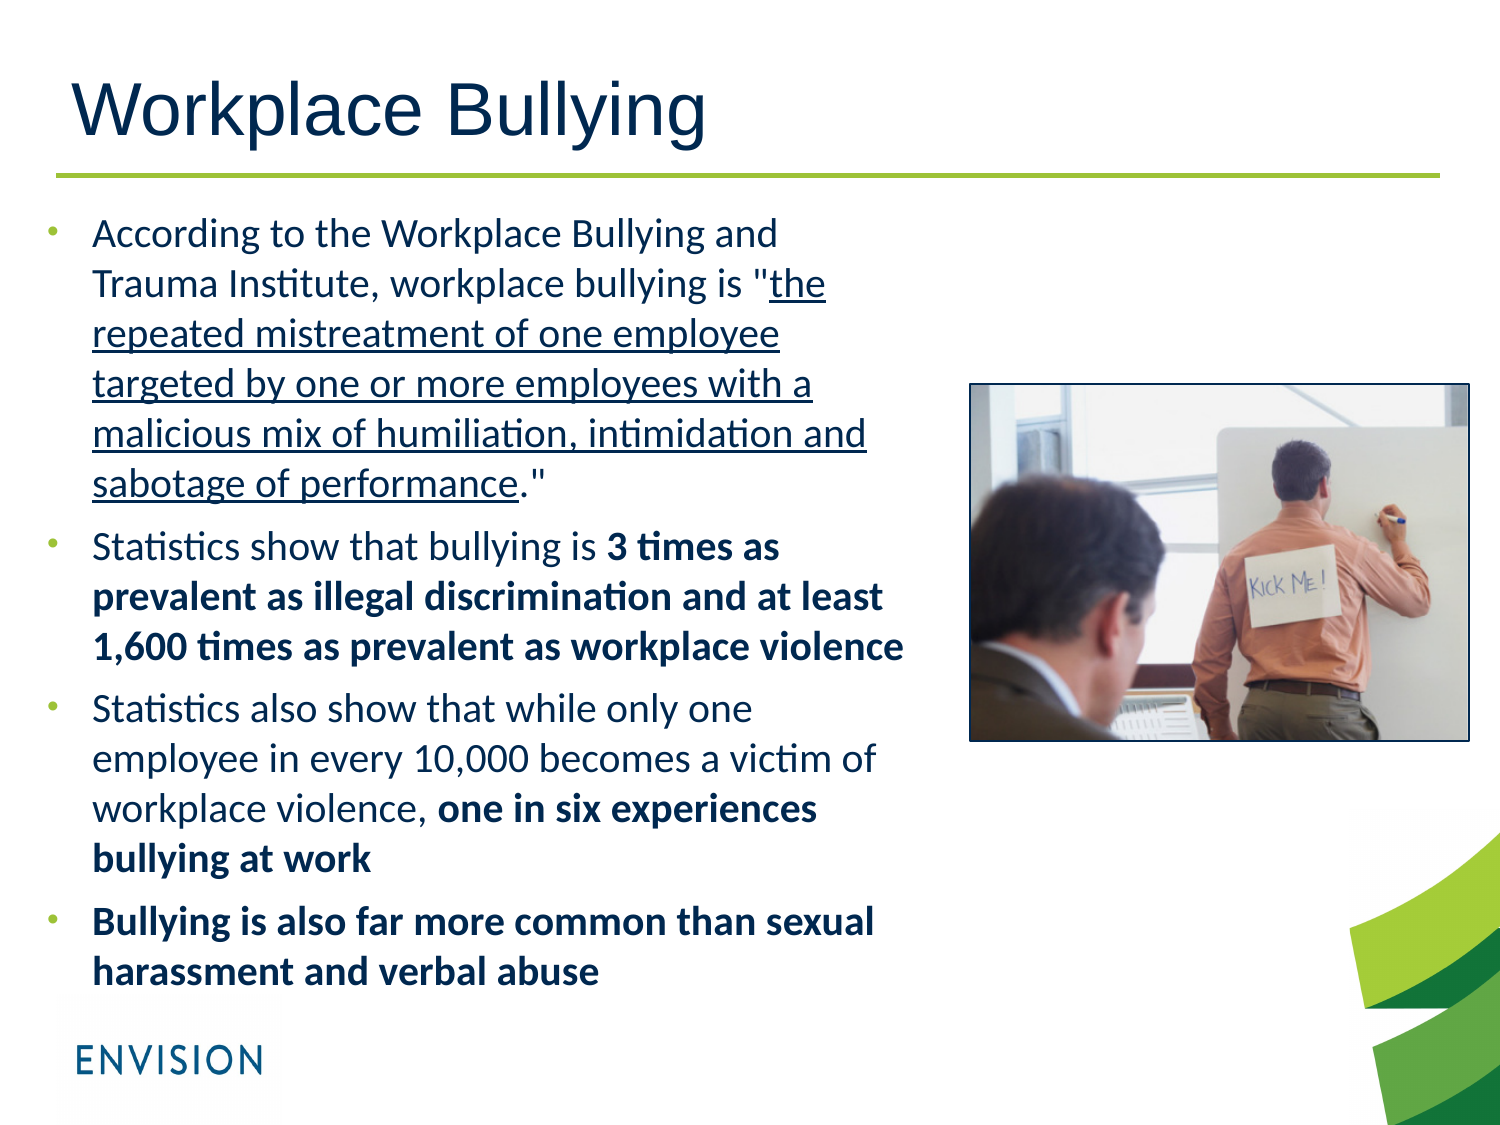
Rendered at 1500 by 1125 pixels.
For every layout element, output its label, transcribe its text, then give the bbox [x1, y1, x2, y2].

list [970, 384, 1468, 741]
text_box According to the Workplace Bullying and Trauma Institute, workplace bullying is "the repeated mistreatment of one employee targeted by one or more employees with a malicious mix of humiliation, intimidation and sabotage of performance." Statistics show that bullying is 3 times as prevalent as illegal discrimination and at least 1,600 times as prevalent as workplace violence Statistics also show that while only one employee in every 10,000 becomes a victim of workplace violence, one in six experiences bullying at work Bullying is also far more common than sexual harassment and verbal abuse [32, 190, 929, 1033]
picture [1349, 809, 1500, 1125]
picture [56, 1033, 282, 1125]
title Workplace Bullying [56, 45, 1441, 176]
